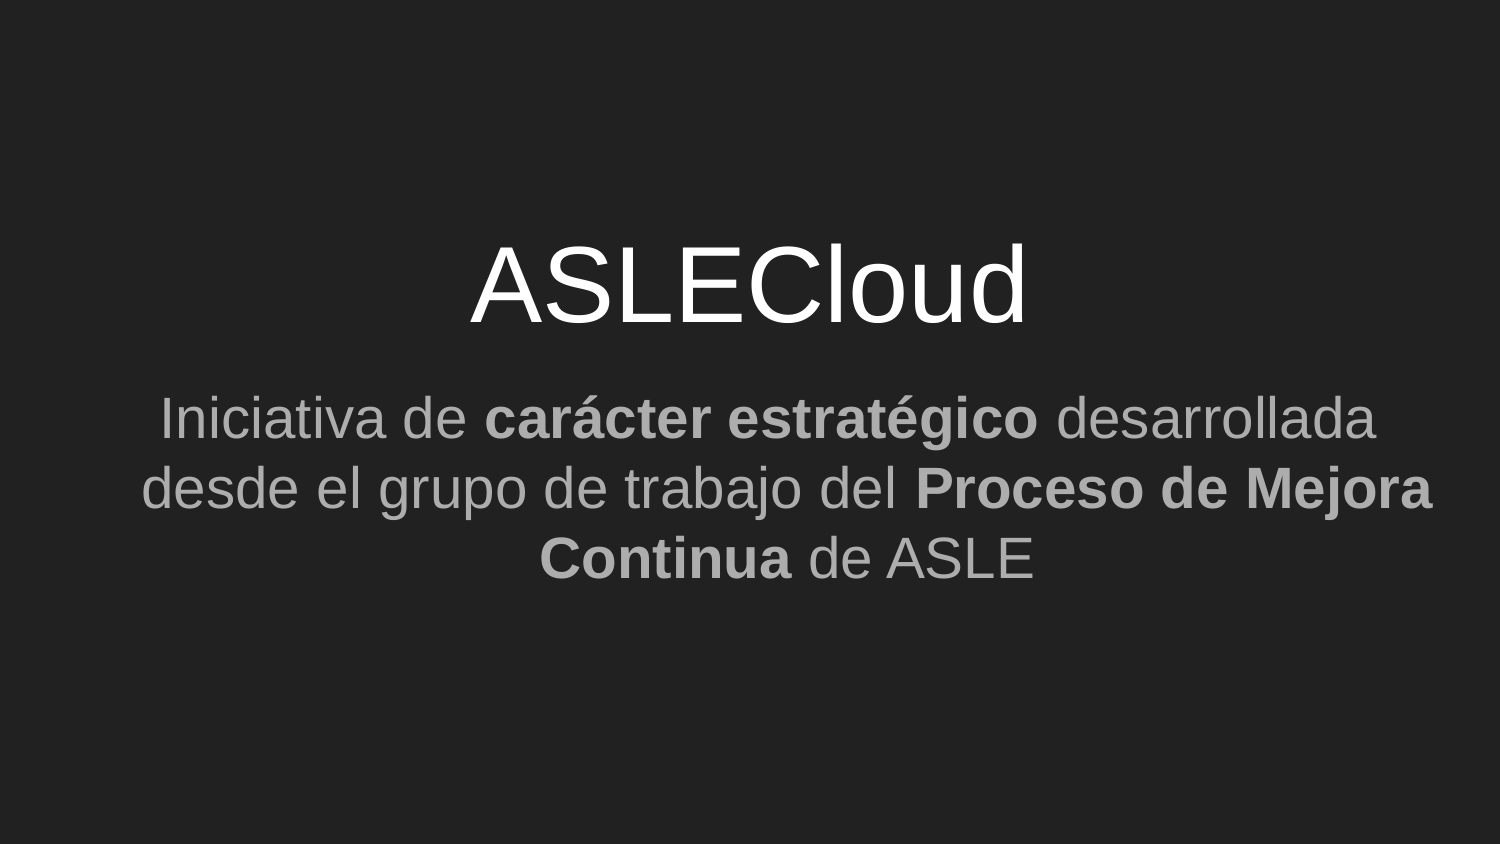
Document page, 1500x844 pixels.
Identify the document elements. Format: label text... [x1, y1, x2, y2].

title ASLECloud [51, 22, 1449, 359]
subtitle Iniciativa de carácter estratégico desarrollada desde el grupo de trabajo del Proceso de Mejora Continua de ASLE [51, 364, 1449, 495]
